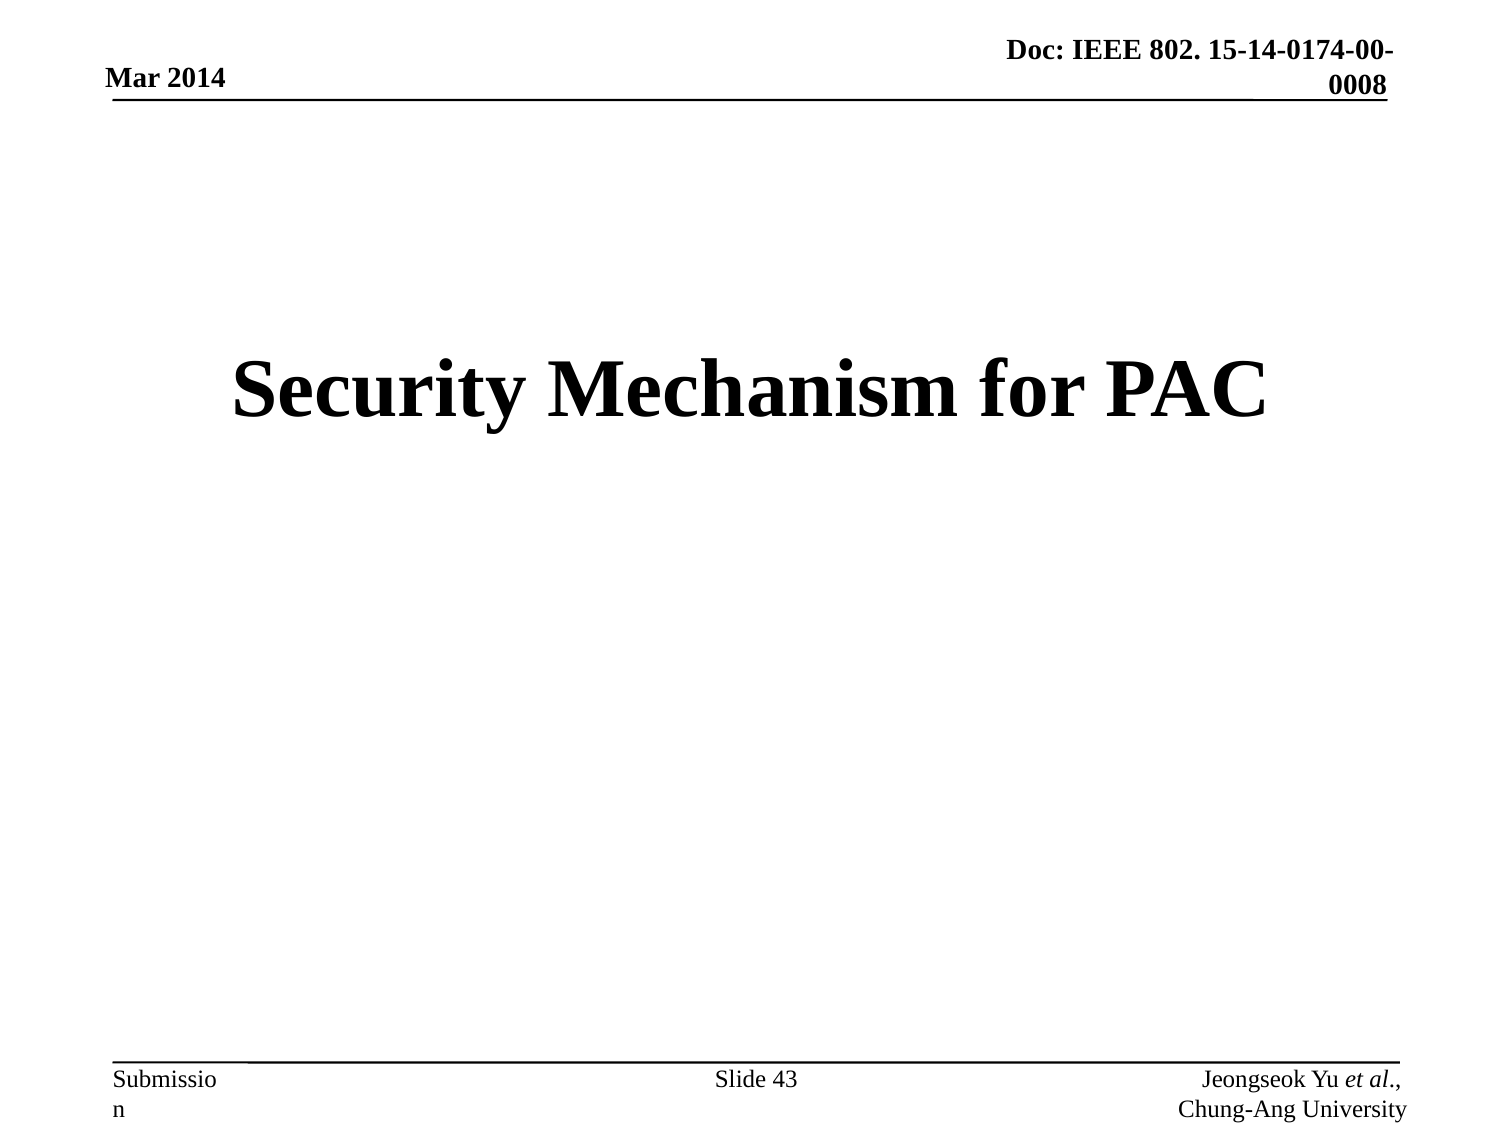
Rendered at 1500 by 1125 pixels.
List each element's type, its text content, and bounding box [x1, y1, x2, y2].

slide_number Slide 43 [712, 1061, 800, 1093]
text_box Security Mechanism for PAC [171, 326, 1332, 764]
